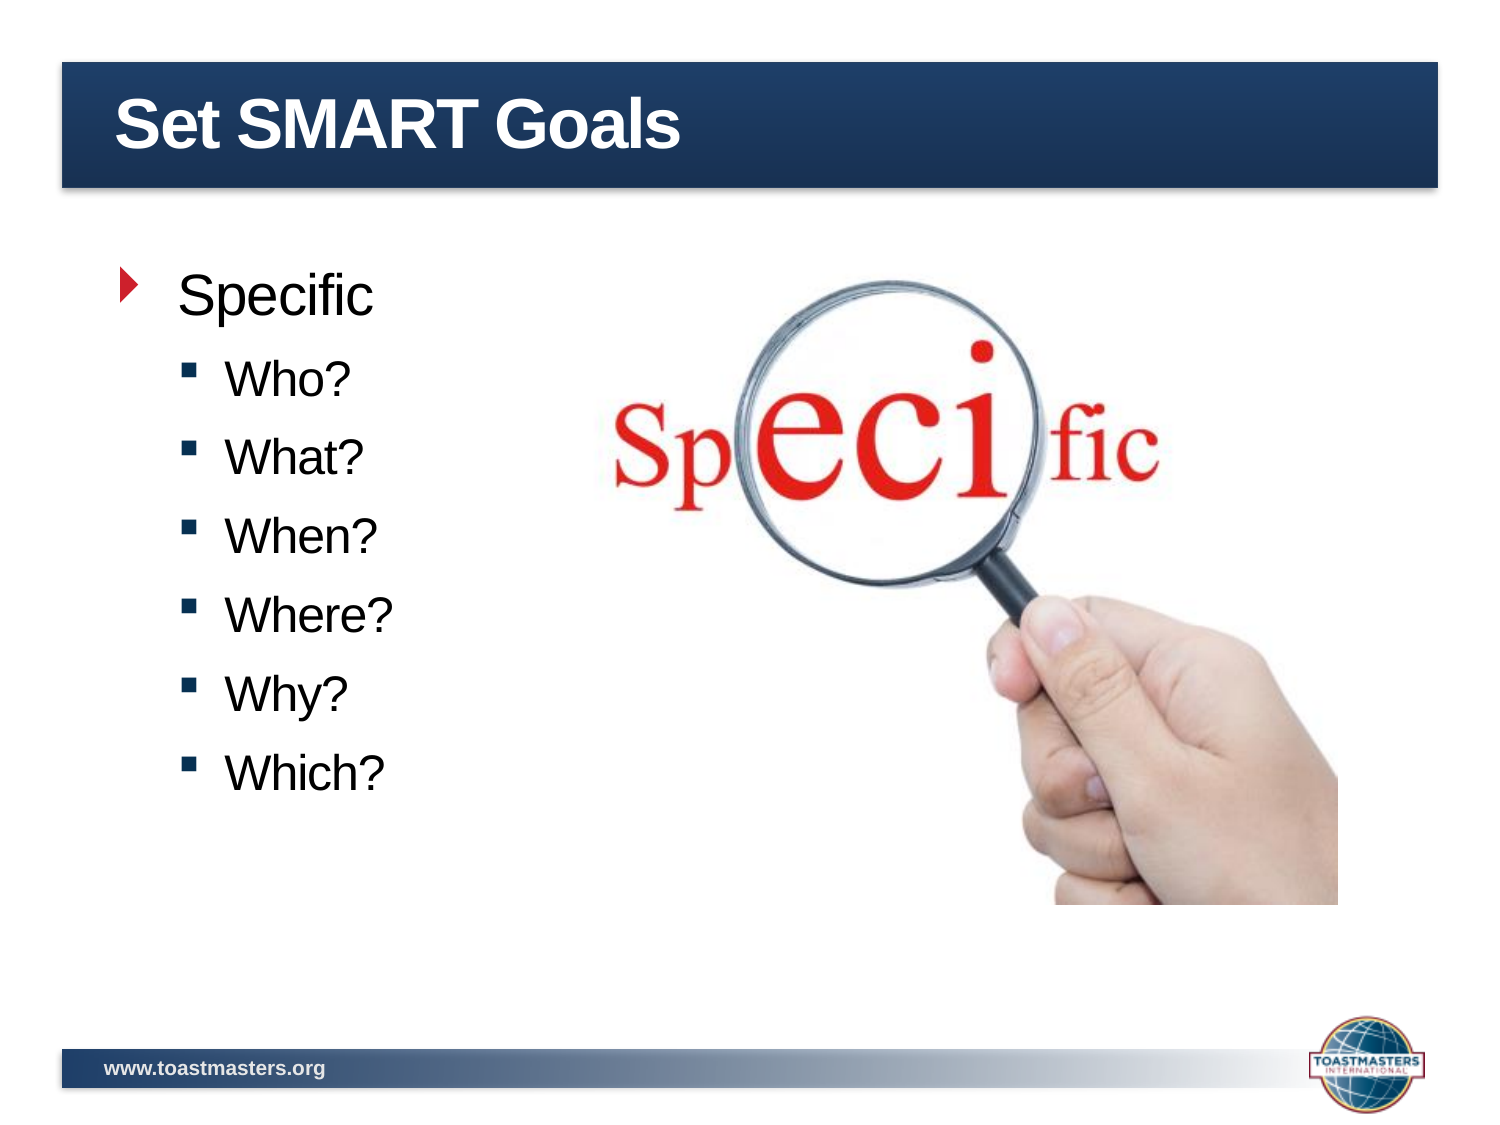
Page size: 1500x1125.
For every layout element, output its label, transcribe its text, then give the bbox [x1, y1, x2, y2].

picture [1309, 1013, 1425, 1117]
title Set SMART Goals [99, 70, 1446, 171]
list Specific Who? What? When? Where? Why? Which? [87, 249, 650, 950]
picture [495, 199, 1338, 905]
